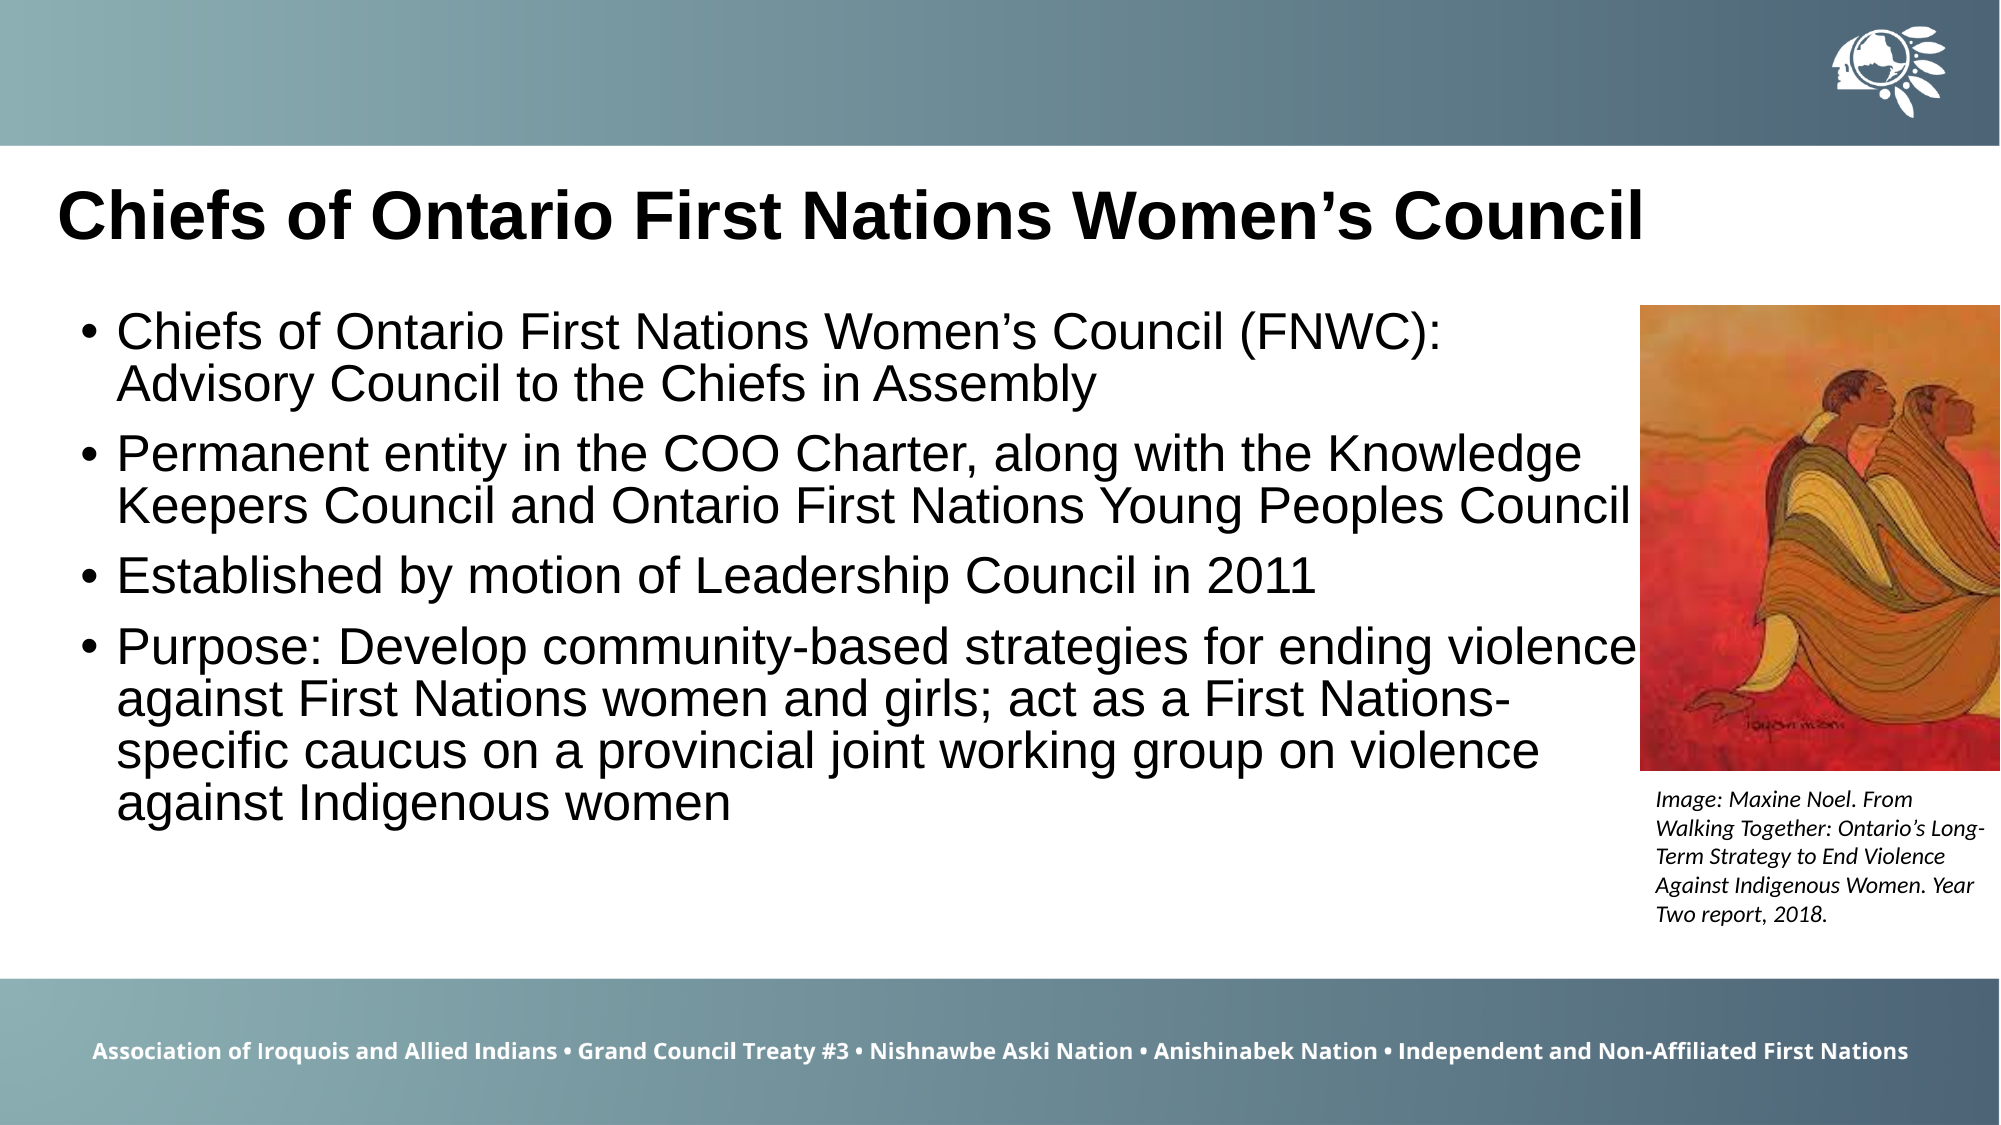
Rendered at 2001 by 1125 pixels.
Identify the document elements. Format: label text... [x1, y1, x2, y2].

picture [0, 0, 2000, 1125]
text_box Image: Maxine Noel. From Walking Together: Ontario’s Long-Term Strategy to End Violence Against Indigenous Women. Year Two report, 2018. [1640, 776, 2000, 980]
list Chiefs of Ontario First Nations Women’s Council [42, 176, 1678, 304]
list Chiefs of Ontario First Nations Women’s Council (FNWC): Advisory Council to the Chiefs in Assembly Permanent entity in the COO Charter, along with the Knowledge Keepers Council and Ontario First Nations Young Peoples Council Established by motion of Leadership Council in 2011 Purpose: Develop community-based strategies for ending violence against First Nations women and girls; act as a First Nations-specific caucus on a provincial joint working group on violence against Indigenous women [65, 304, 1655, 900]
